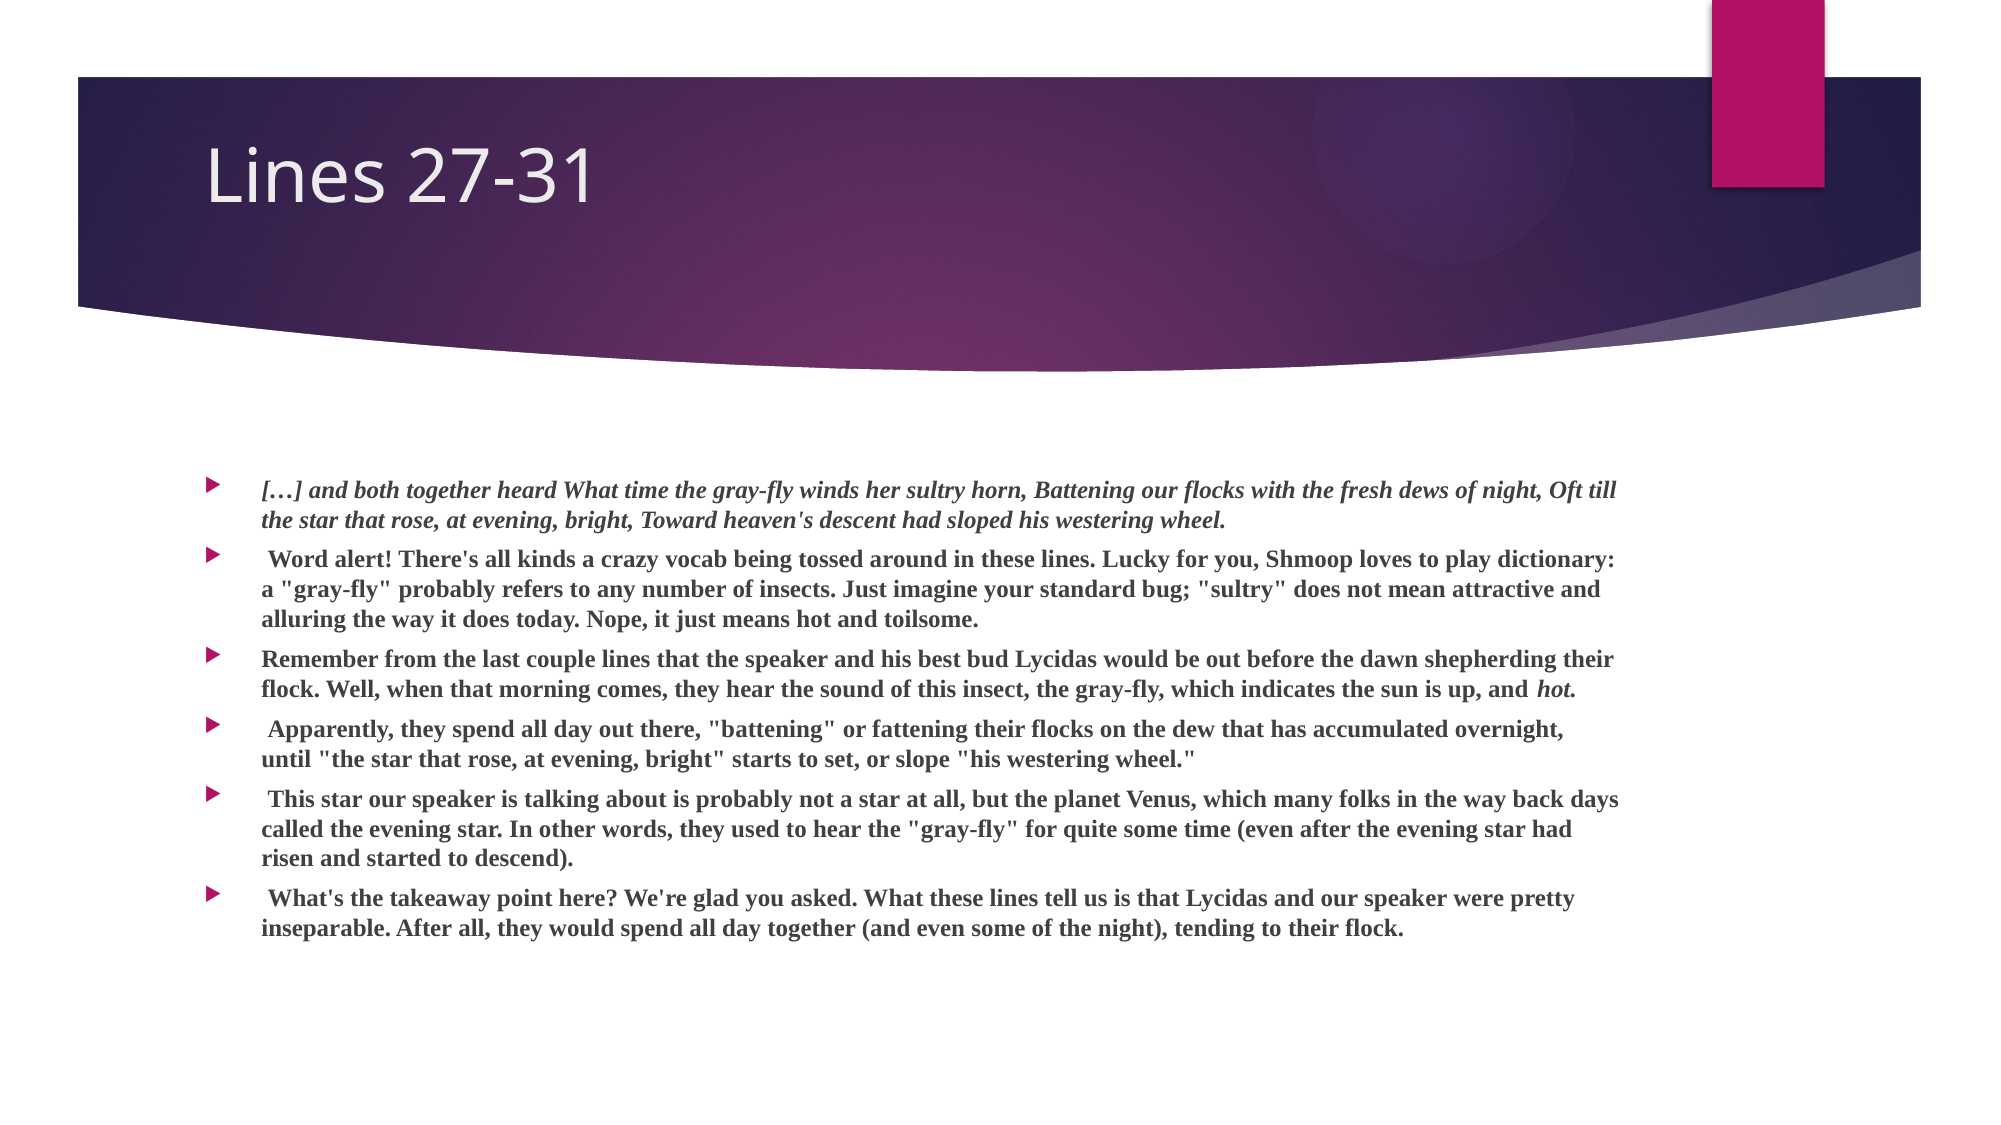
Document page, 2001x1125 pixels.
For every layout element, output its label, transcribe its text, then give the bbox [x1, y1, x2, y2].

list […] and both together heard What time the gray-fly winds her sultry horn, Battening our flocks with the fresh dews of night, Oft till the star that rose, at evening, bright, Toward heaven's descent had sloped his westering wheel. Word alert! There's all kinds a crazy vocab being tossed around in these lines. Lucky for you, Shmoop loves to play dictionary: a "gray-fly" probably refers to any number of insects. Just imagine your standard bug; "sultry" does not mean attractive and alluring the way it does today. Nope, it just means hot and toilsome. Remember from the last couple lines that the speaker and his best bud Lycidas would be out before the dawn shepherding their flock. Well, when that morning comes, they hear the sound of this insect, the gray-fly, which indicates the sun is up, and hot. Apparently, they spend all day out there, "battening" or fattening their flocks on the dew that has accumulated overnight, until "the star that rose, at evening, bright" starts to set, or slope "his westering wheel." This star our speaker is talking about is probably not a star at all, but the planet Venus, which many folks in the way back days called the evening star. In other words, they used to hear the "gray-fly" for quite some time (even after the evening star had risen and started to descend). What's the takeaway point here? We're glad you asked. What these lines tell us is that Lycidas and our speaker were pretty inseparable. After all, they would spend all day together (and even some of the night), tending to their flock. [189, 427, 1638, 988]
title Lines 27-31 [189, 159, 1627, 276]
